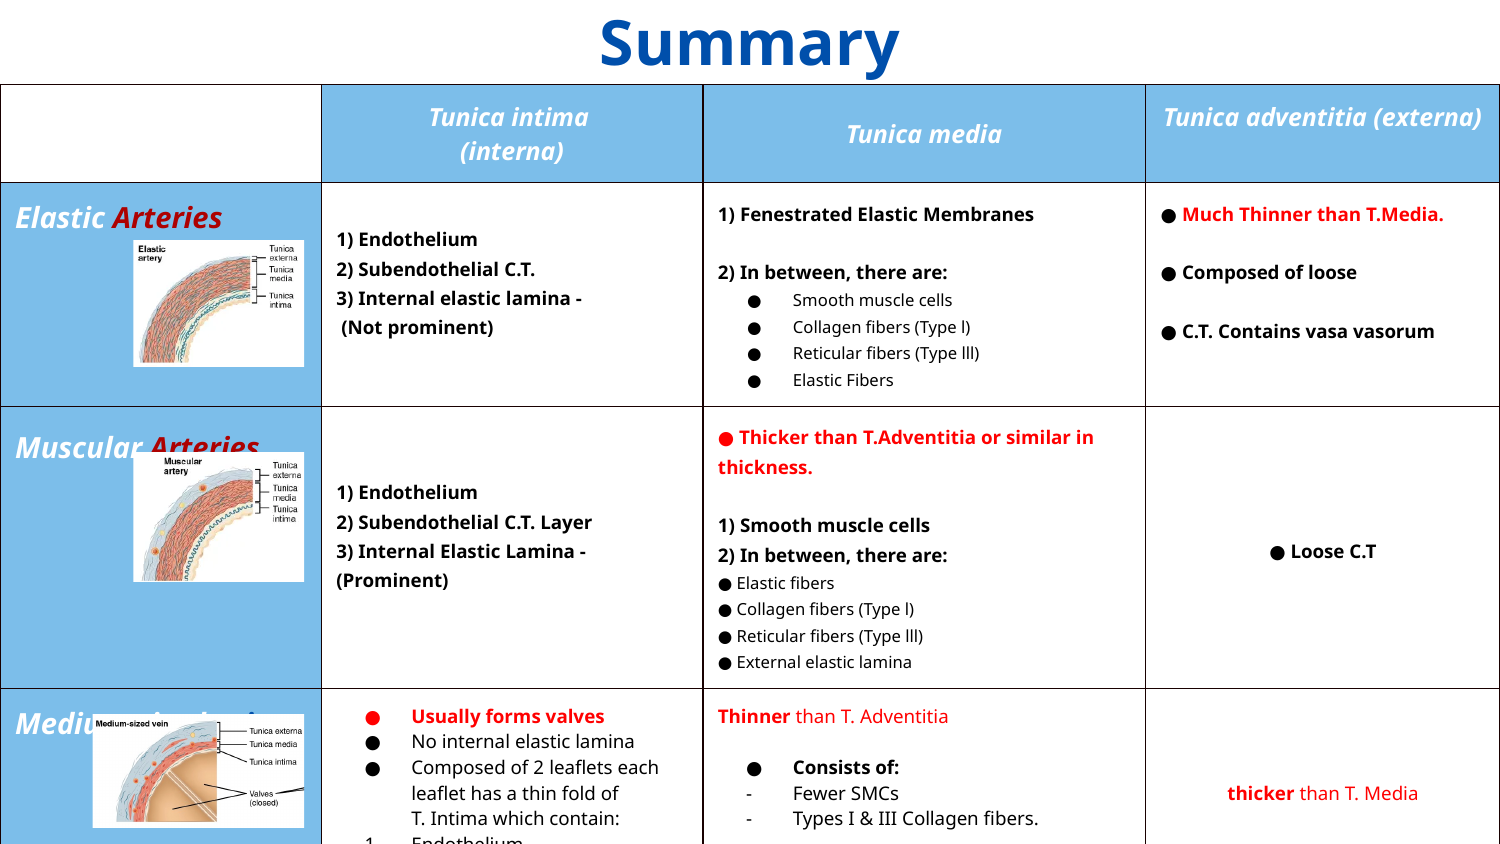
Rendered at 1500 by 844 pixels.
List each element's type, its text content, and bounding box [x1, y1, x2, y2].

table_cell 1) Fenestrated Elastic Membranes 2) In between, there are: Smooth muscle cells Collagen fibers (Type l) Reticular fibers (Type lll) Elastic Fibers [704, 183, 1145, 406]
table_cell Muscular Arteries [1, 407, 321, 688]
title Summary [118, 0, 1382, 85]
table_header [1, 85, 321, 182]
table_header Tunica adventitia (externa) [1146, 85, 1499, 182]
picture [92, 714, 305, 828]
table_cell Elastic Arteries [1, 183, 321, 406]
table_cell 1) Endothelium 2) Subendothelial C.T. Layer 3) Internal Elastic Lamina - (Prominent) [322, 407, 702, 688]
table_cell Usually forms valves No internal elastic lamina Composed of 2 leaflets each leaflet has a thin fold of T. Intima which contain: Endothelium Core of C.T. [322, 689, 702, 844]
table_cell thicker than T. Media [1146, 689, 1499, 844]
table_cell Thinner than T. Adventitia Consists of: Fewer SMCs Types I & III Collagen fibers. [704, 689, 1145, 844]
table_header Tunica intima (interna) [322, 85, 702, 182]
table_cell ● Much Thinner than T.Media. ● Composed of loose ● C.T. Contains vasa vasorum [1146, 183, 1499, 406]
picture [132, 452, 305, 583]
picture [132, 239, 305, 370]
table_cell 1) Endothelium 2) Subendothelial C.T. 3) Internal elastic lamina - (Not prominent) [322, 183, 702, 406]
table_cell ● Loose C.T [1146, 407, 1499, 688]
table_cell ● Thicker than T.Adventitia or similar in thickness. 1) Smooth muscle cells 2) In between, there are: ● Elastic fibers ● Collagen fibers (Type l) ● Reticular fibers (Type lll) ● External elastic lamina [704, 407, 1145, 688]
table_header Tunica media [704, 85, 1145, 182]
table_cell Medium-sized veins [1, 689, 321, 844]
